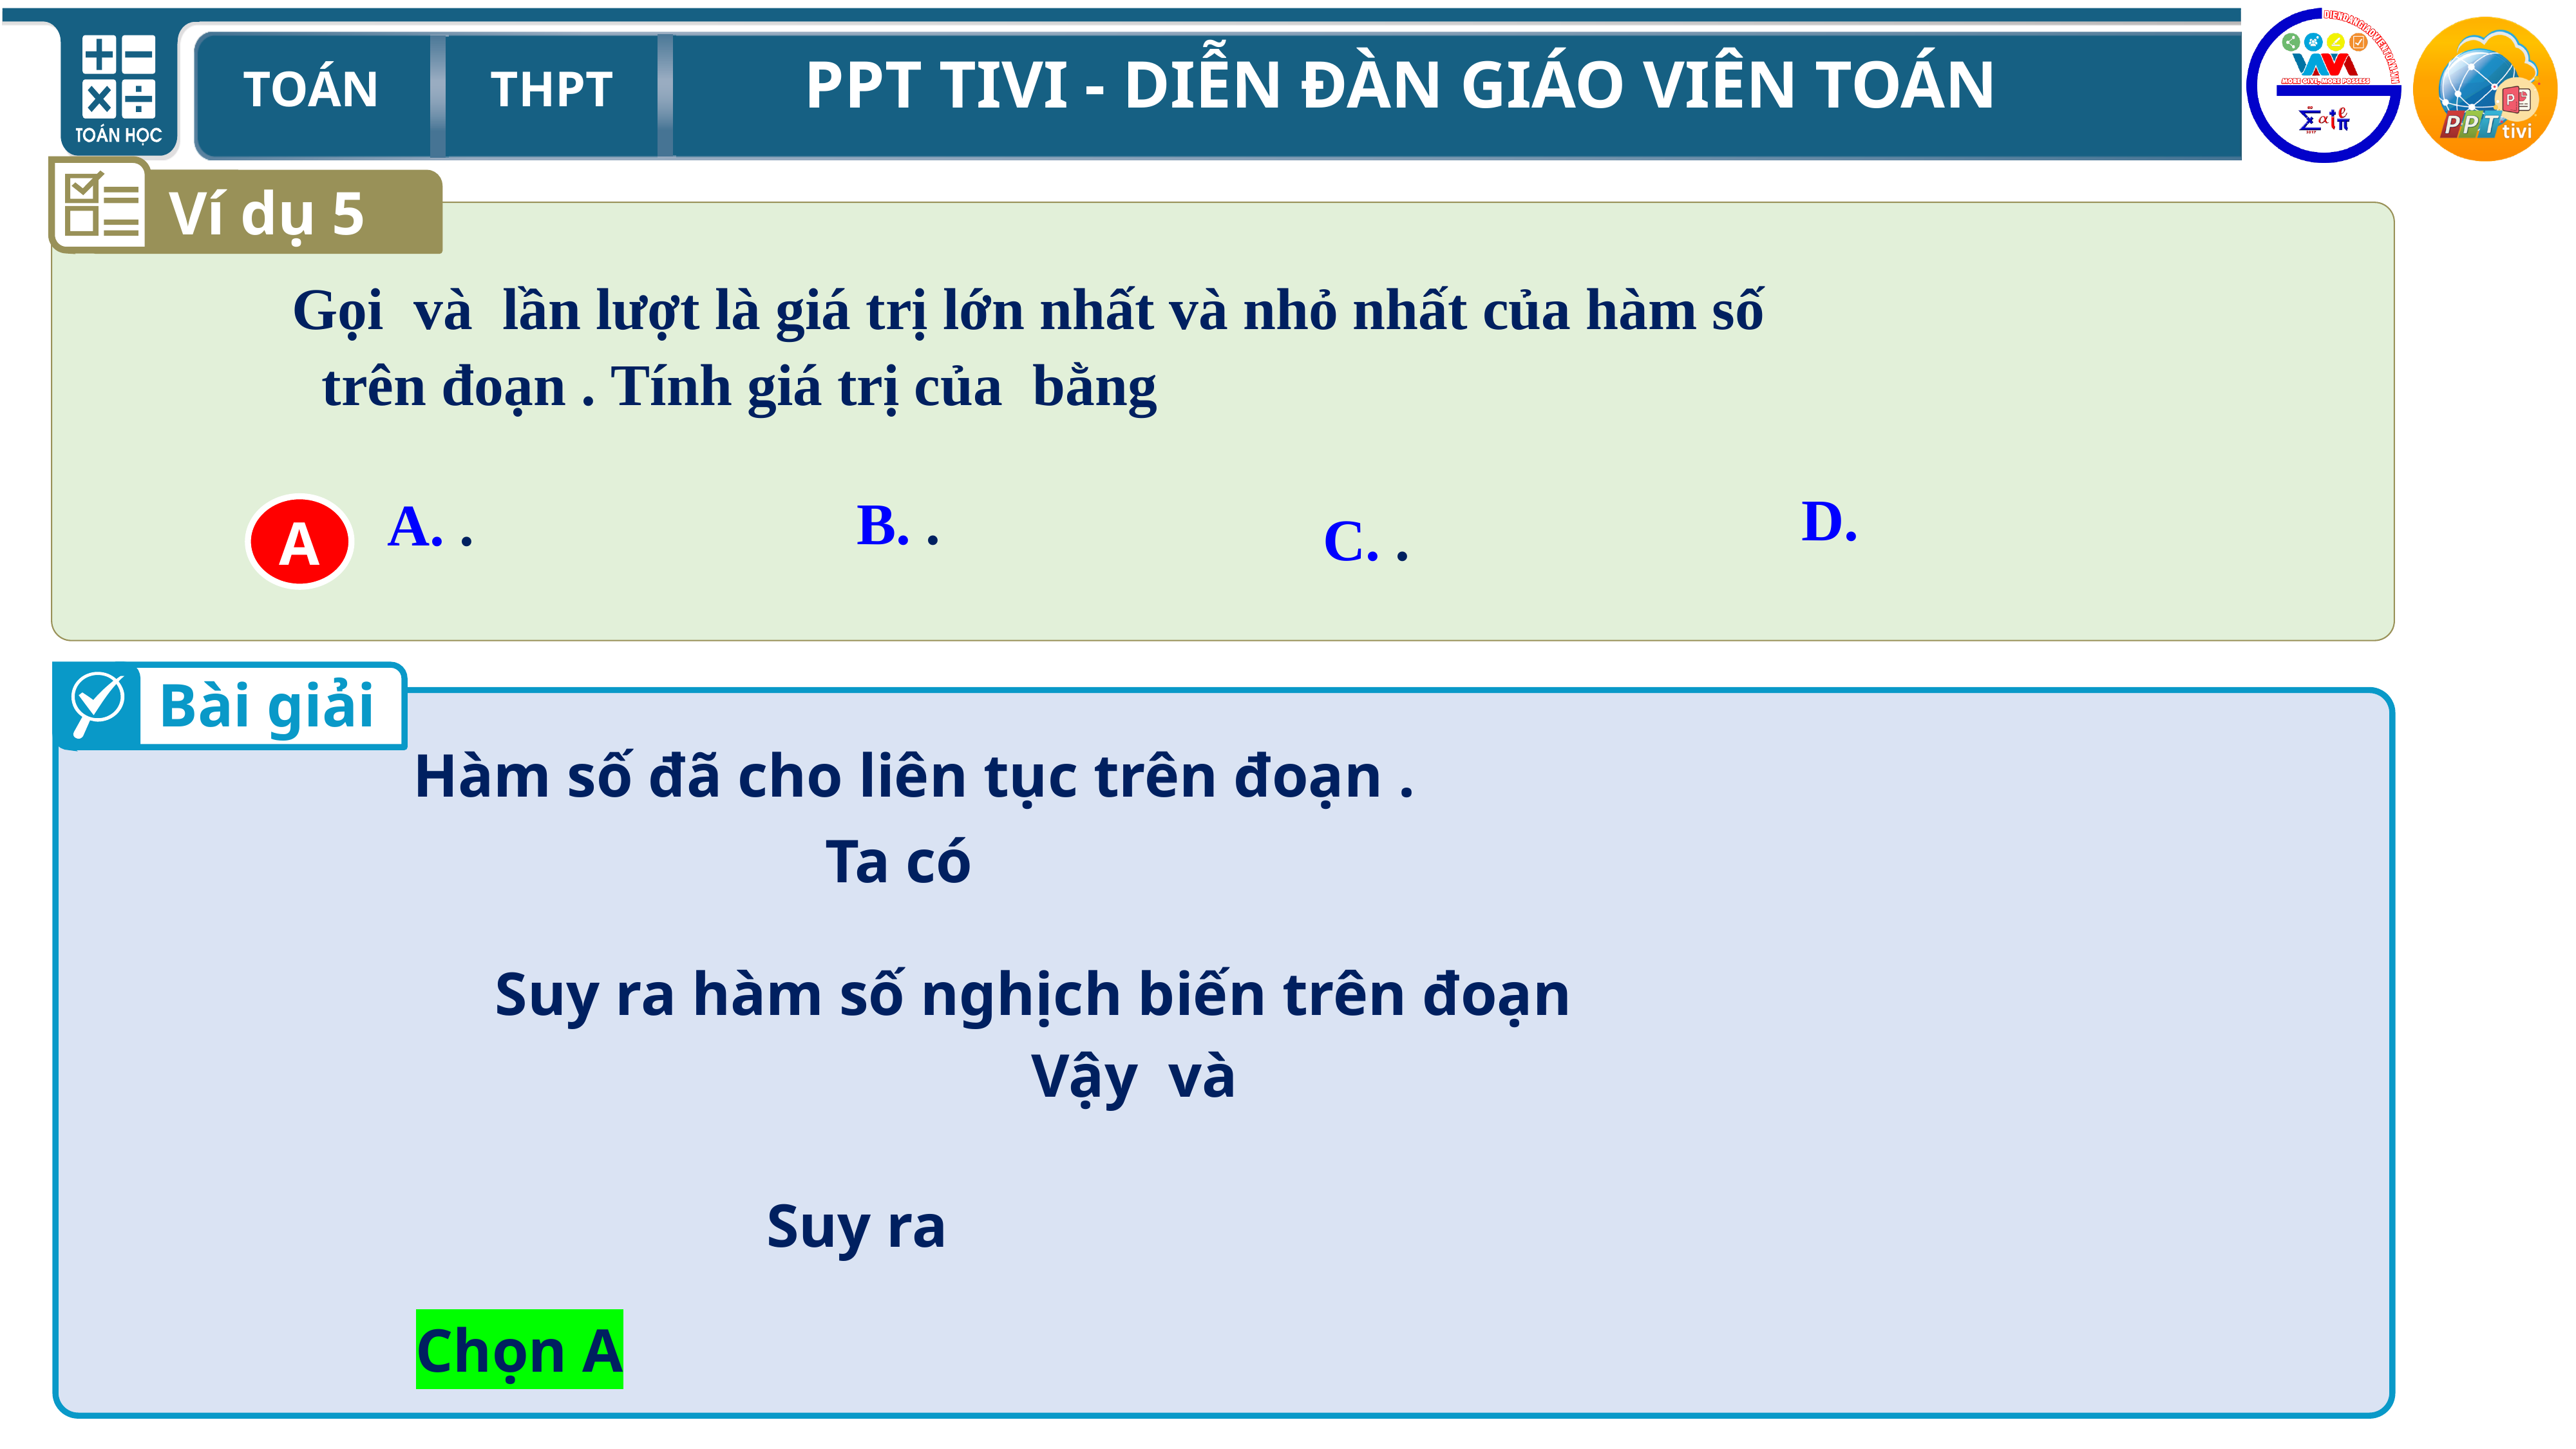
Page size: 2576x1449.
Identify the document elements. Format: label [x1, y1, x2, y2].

picture [2412, 16, 2558, 162]
picture [136, 22, 2242, 159]
text_box [55, 663, 2392, 1416]
picture [2, 22, 74, 160]
text_box [52, 159, 2394, 641]
picture [2246, 8, 2401, 163]
